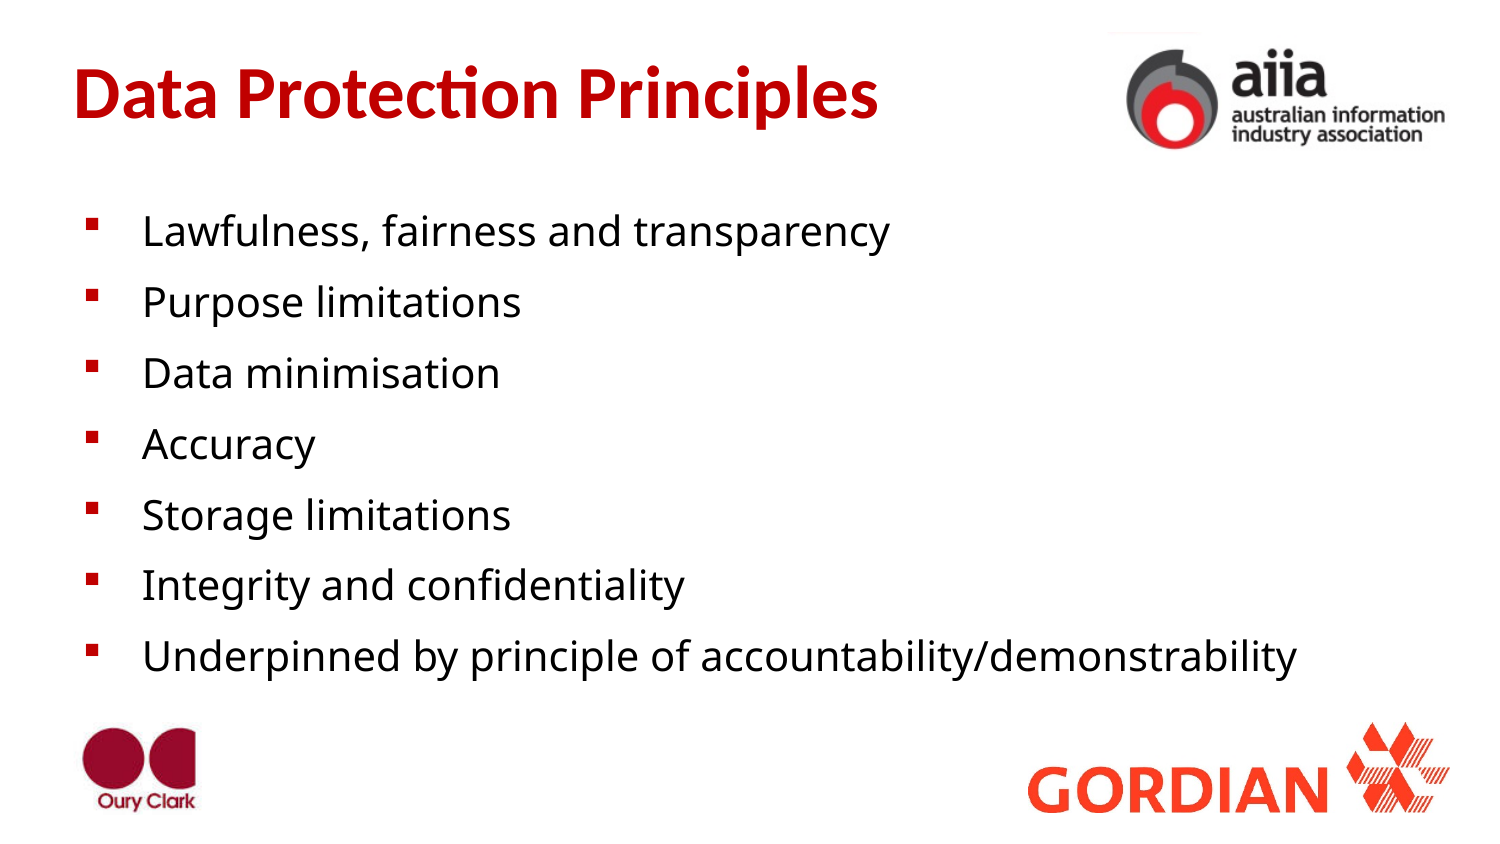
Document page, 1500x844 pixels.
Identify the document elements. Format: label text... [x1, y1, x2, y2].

picture [1107, 31, 1466, 156]
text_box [64, 721, 1450, 815]
text_box Data Protection Principles [59, 47, 1102, 131]
text_box Lawfulness, fairness and transparency Purpose limitations Data minimisation Accuracy Storage limitations Integrity and confidentiality Underpinned by principle of accountability/demonstrability [67, 197, 1400, 720]
